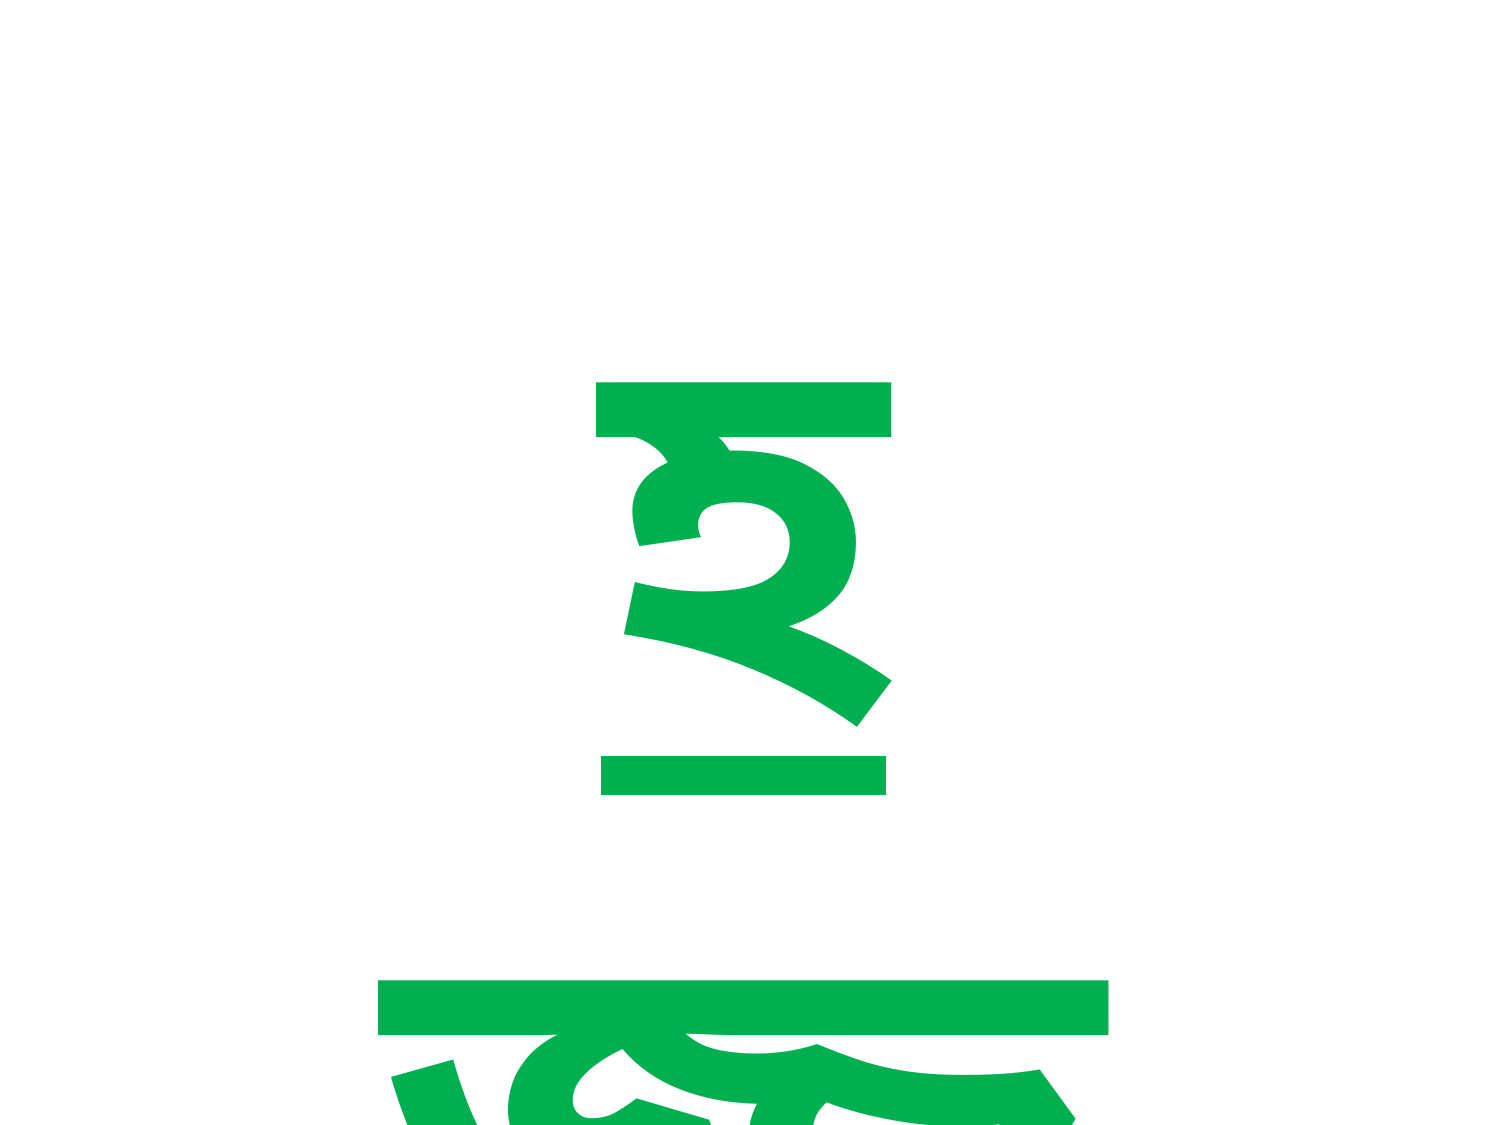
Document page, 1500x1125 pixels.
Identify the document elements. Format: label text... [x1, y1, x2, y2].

text_box হজ্জ [287, 187, 1200, 1125]
